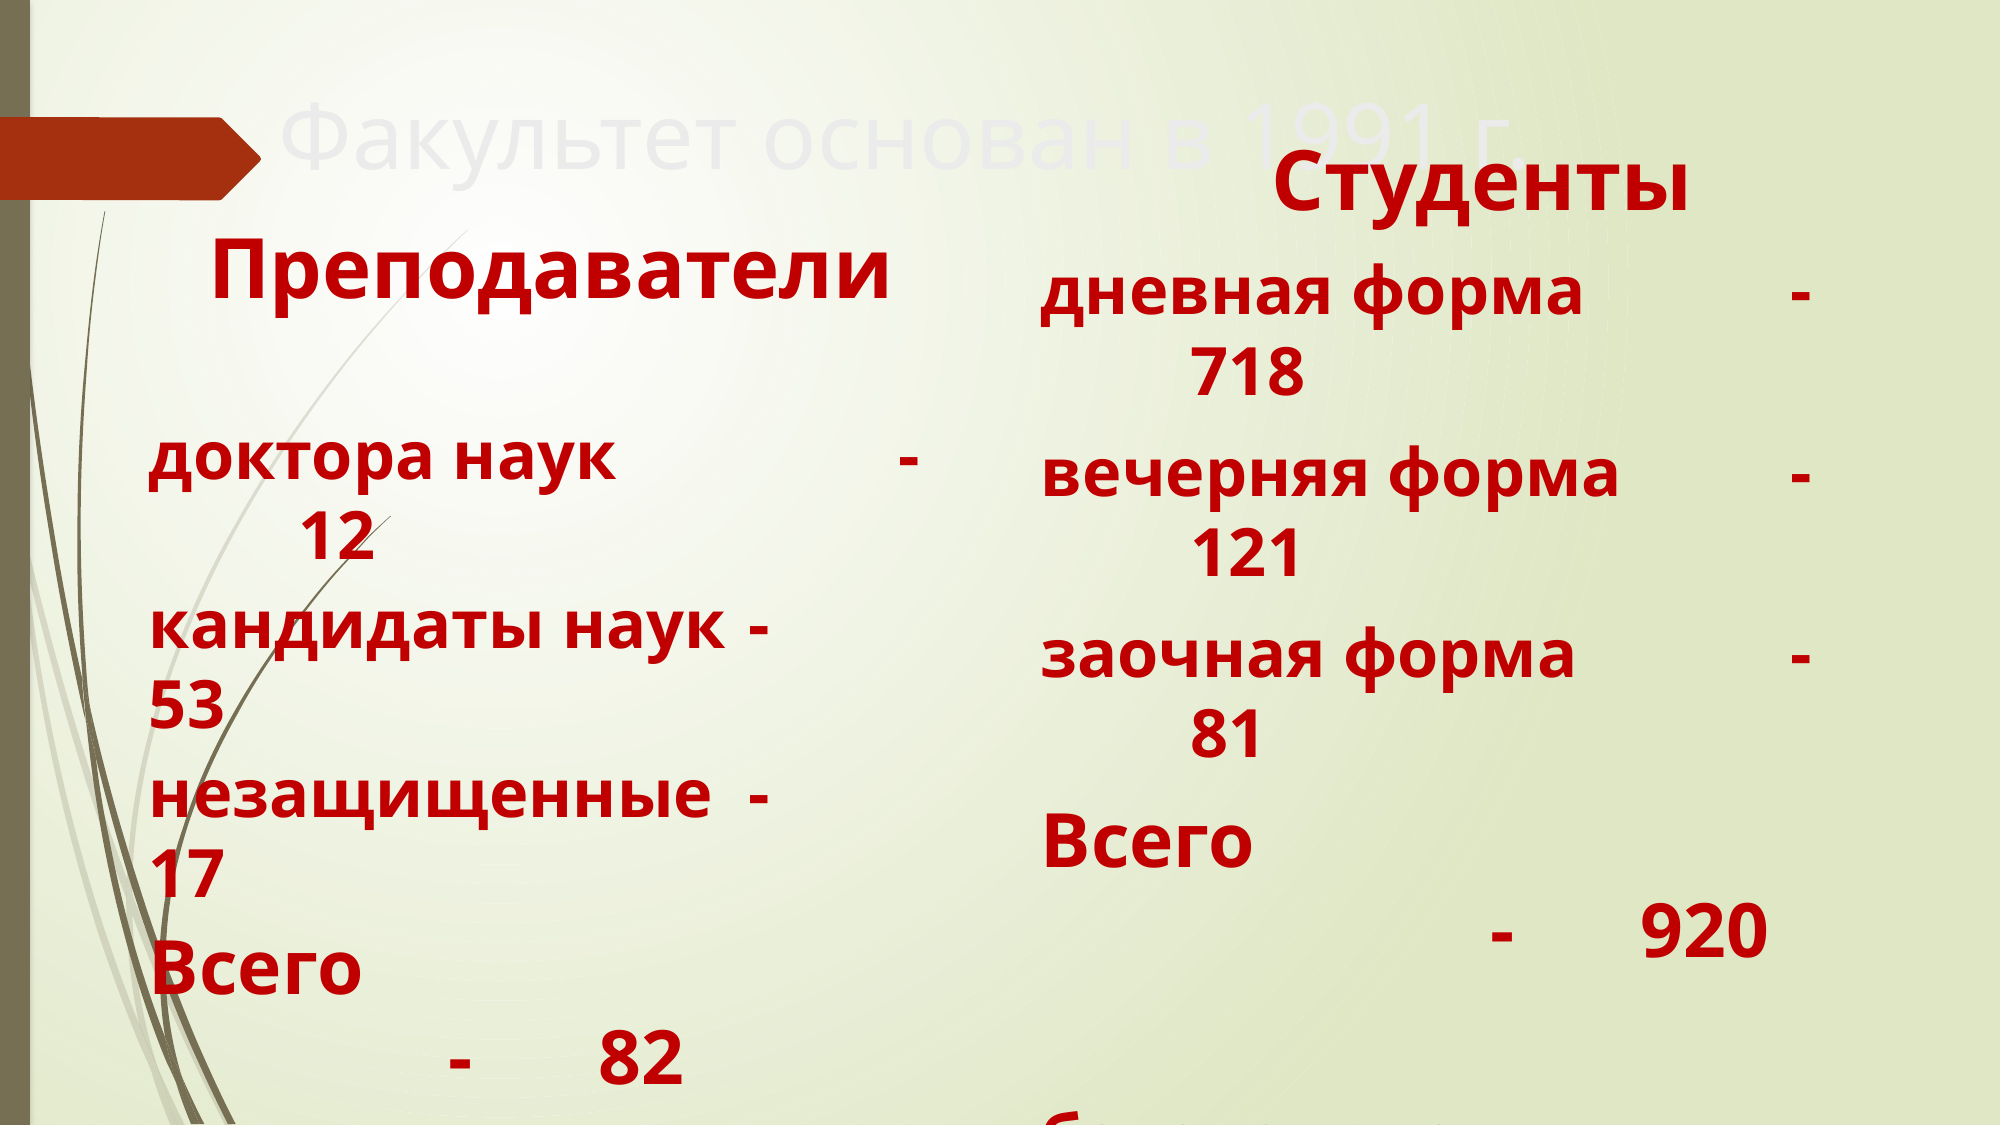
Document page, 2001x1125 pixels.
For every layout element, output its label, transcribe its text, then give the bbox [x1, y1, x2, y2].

list Студенты дневная форма - 718 вечерняя форма - 121 заочная форма - 81 Всего - 920 бакалавриат - 796 специалитет - 21 магистратура - 103 [1025, 119, 1938, 975]
title Факультет основан в 1991 г. [133, 70, 1677, 200]
list Преподаватели доктора наук - 12 кандидаты наук - 53 незащищенные - 17 Всего - 82 Защищенность - 83% [133, 207, 969, 1005]
